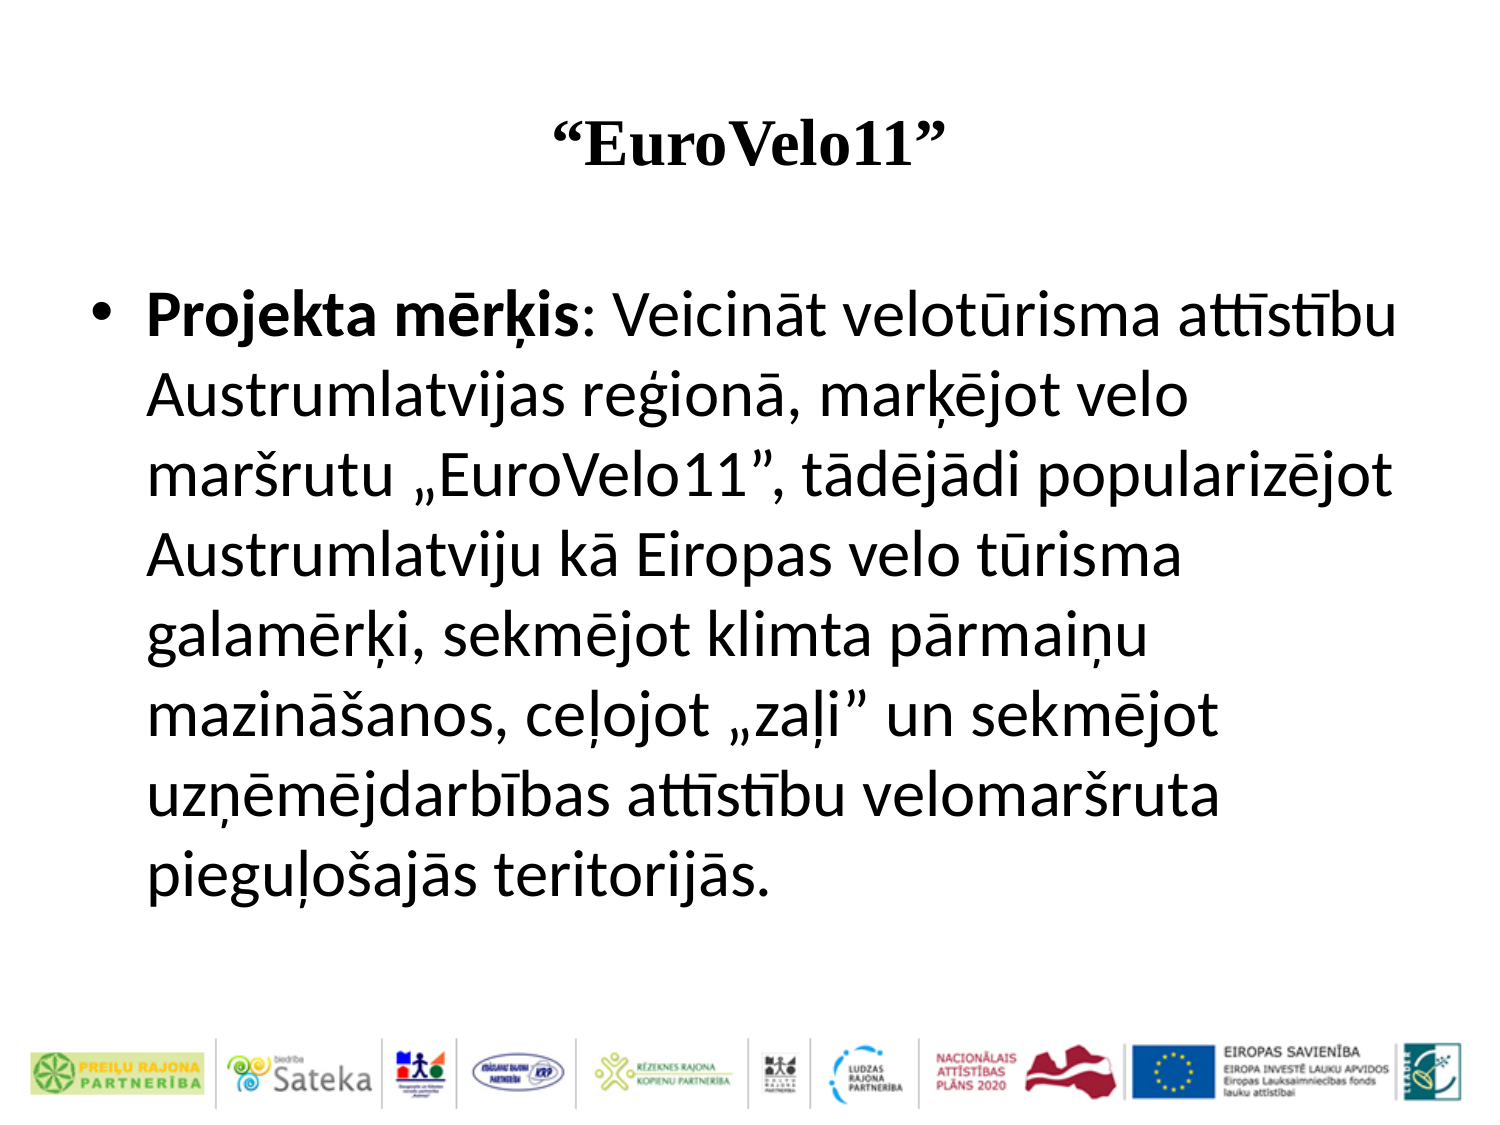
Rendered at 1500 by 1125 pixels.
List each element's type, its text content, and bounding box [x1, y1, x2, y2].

list Projekta mērķis: Veicināt velotūrisma attīstību Austrumlatvijas reģionā, marķējot velo maršrutu „EuroVelo11”, tādējādi popularizējot Austrumlatviju kā Eiropas velo tūrisma galamērķi, sekmējot klimta pārmaiņu mazināšanos, ceļojot „zaļi” un sekmējot uzņēmējdarbības attīstību velomaršruta pieguļošajās teritorijās. [75, 262, 1425, 1005]
title “EuroVelo11” [75, 45, 1425, 233]
picture [23, 1037, 1477, 1118]
